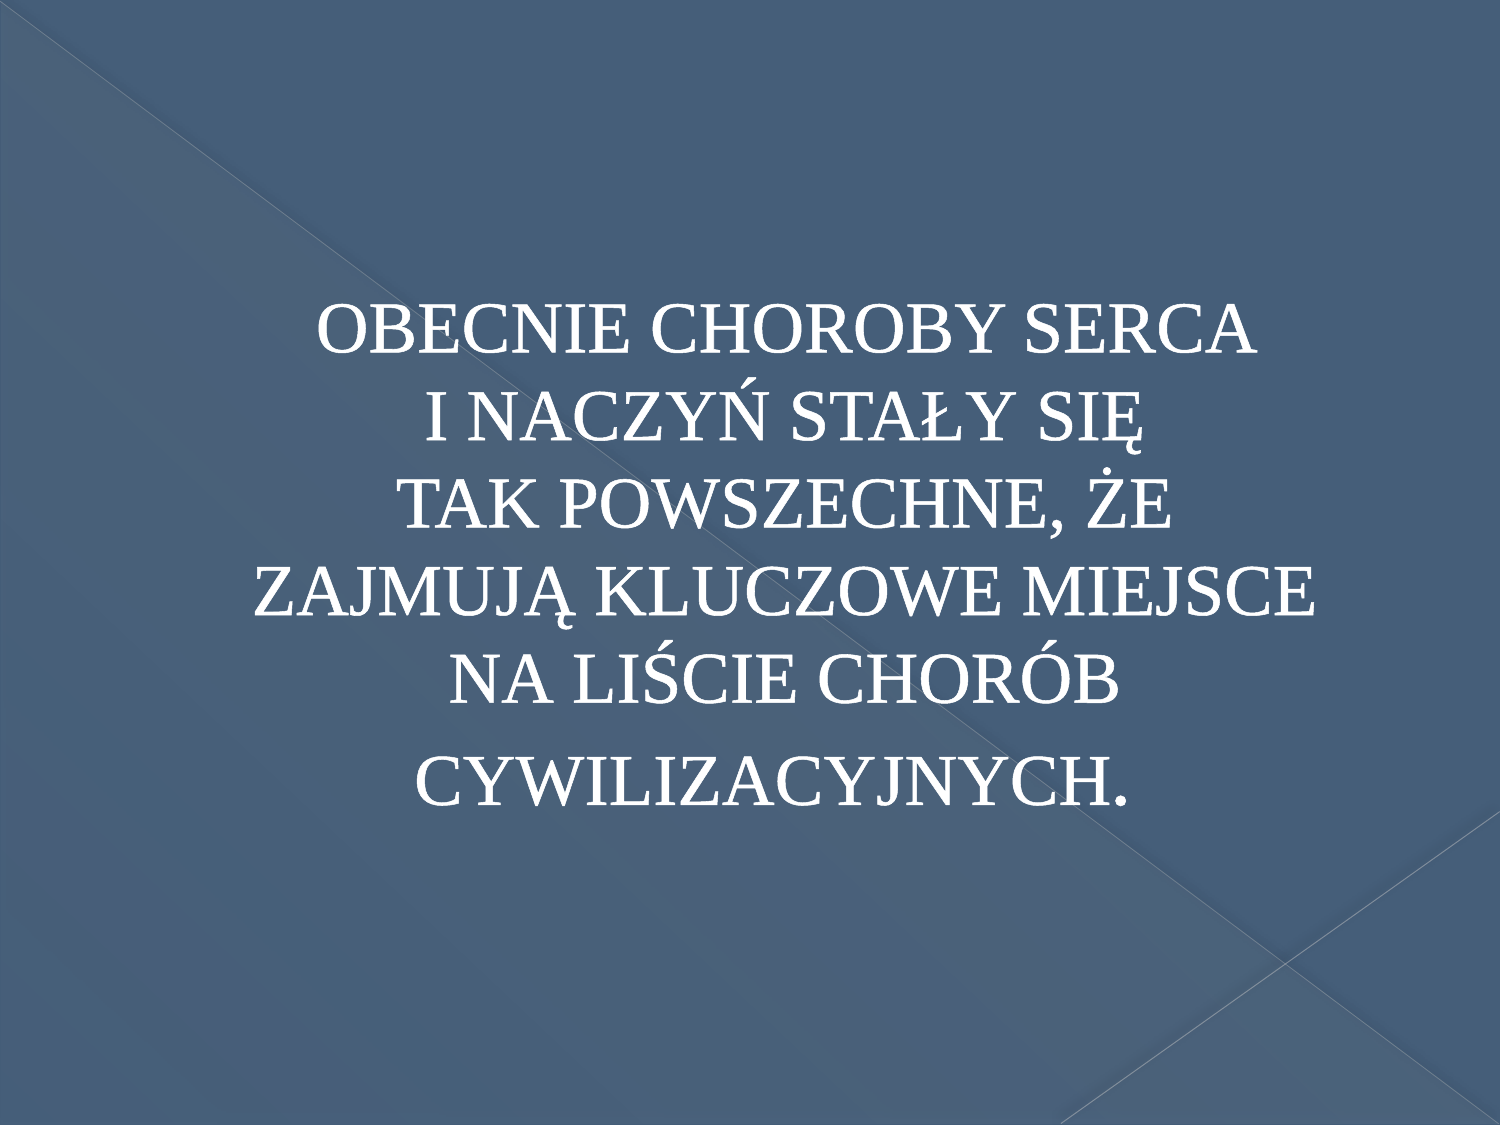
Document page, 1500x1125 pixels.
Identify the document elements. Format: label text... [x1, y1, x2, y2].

text_box OBECNIE CHOROBY SERCA I NACZYŃ STAŁY SIĘ TAK POWSZECHNE, ŻE ZAJMUJĄ KLUCZOWE MIEJSCE NA LIŚCIE CHORÓB CYWILIZACYJNYCH. [140, 82, 1350, 1020]
